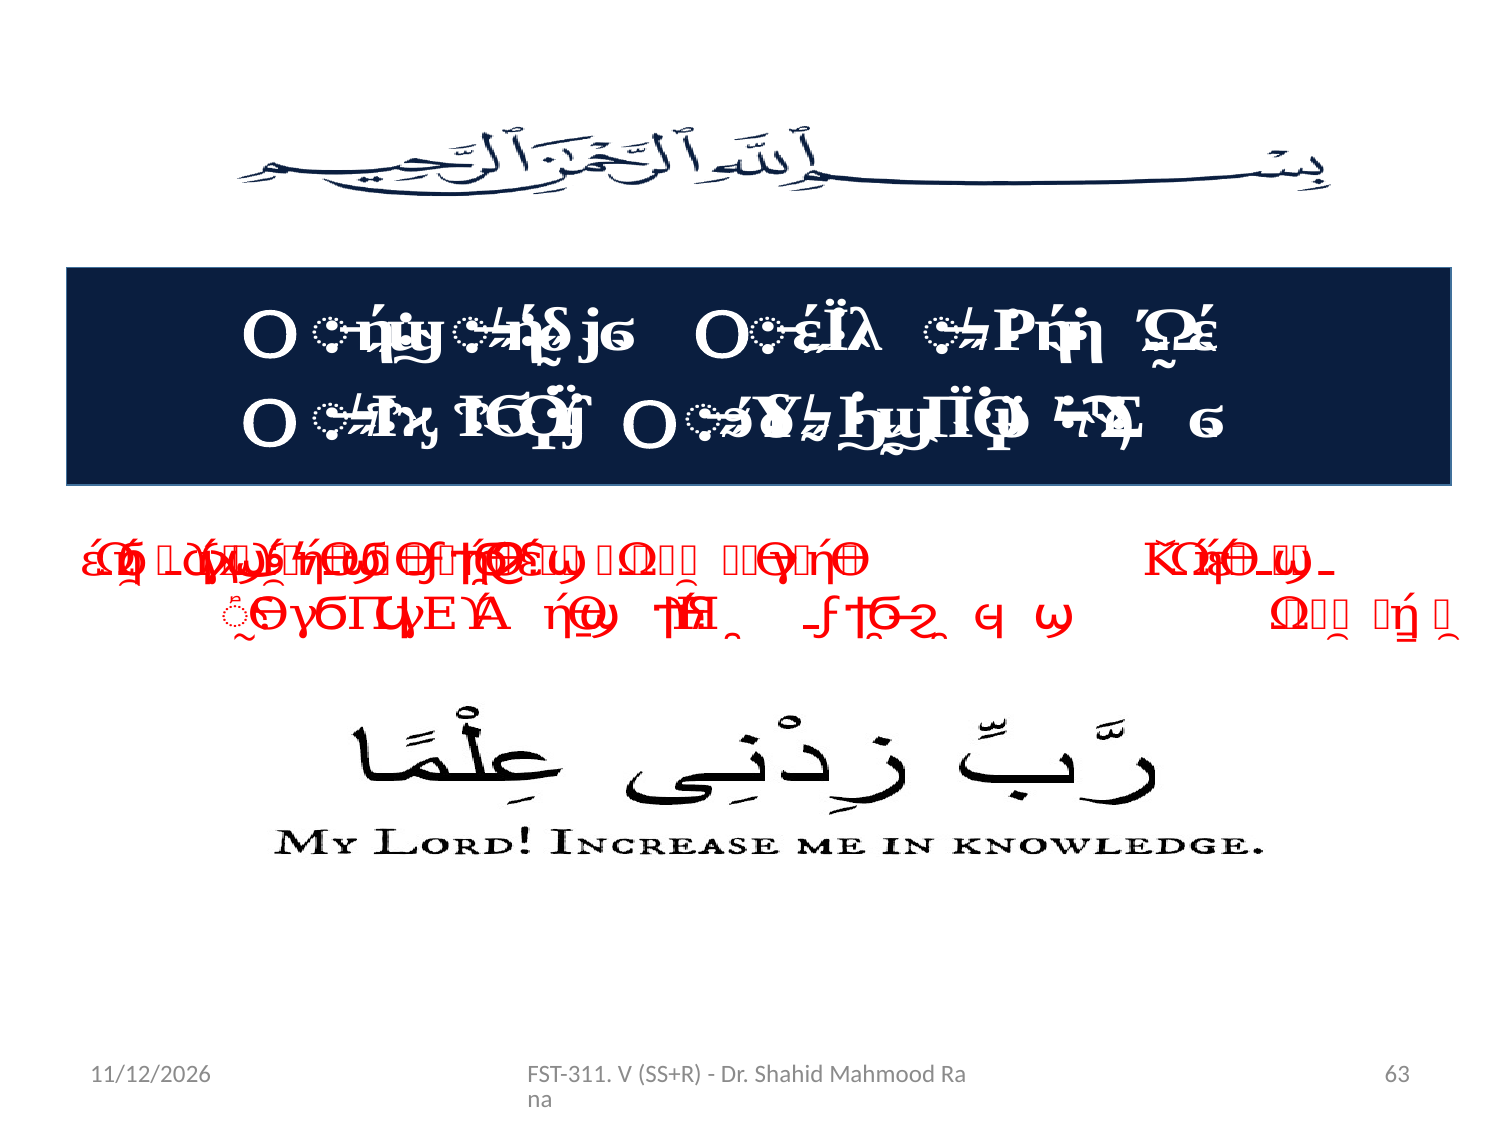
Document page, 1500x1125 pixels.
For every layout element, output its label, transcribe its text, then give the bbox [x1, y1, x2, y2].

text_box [37, 74, 1463, 1001]
slide_number 63 [1074, 1042, 1425, 1103]
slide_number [75, 1042, 425, 1103]
footer FST-311. V (SS+R) - Dr. Shahid Mahmood Rana [512, 1042, 988, 1103]
